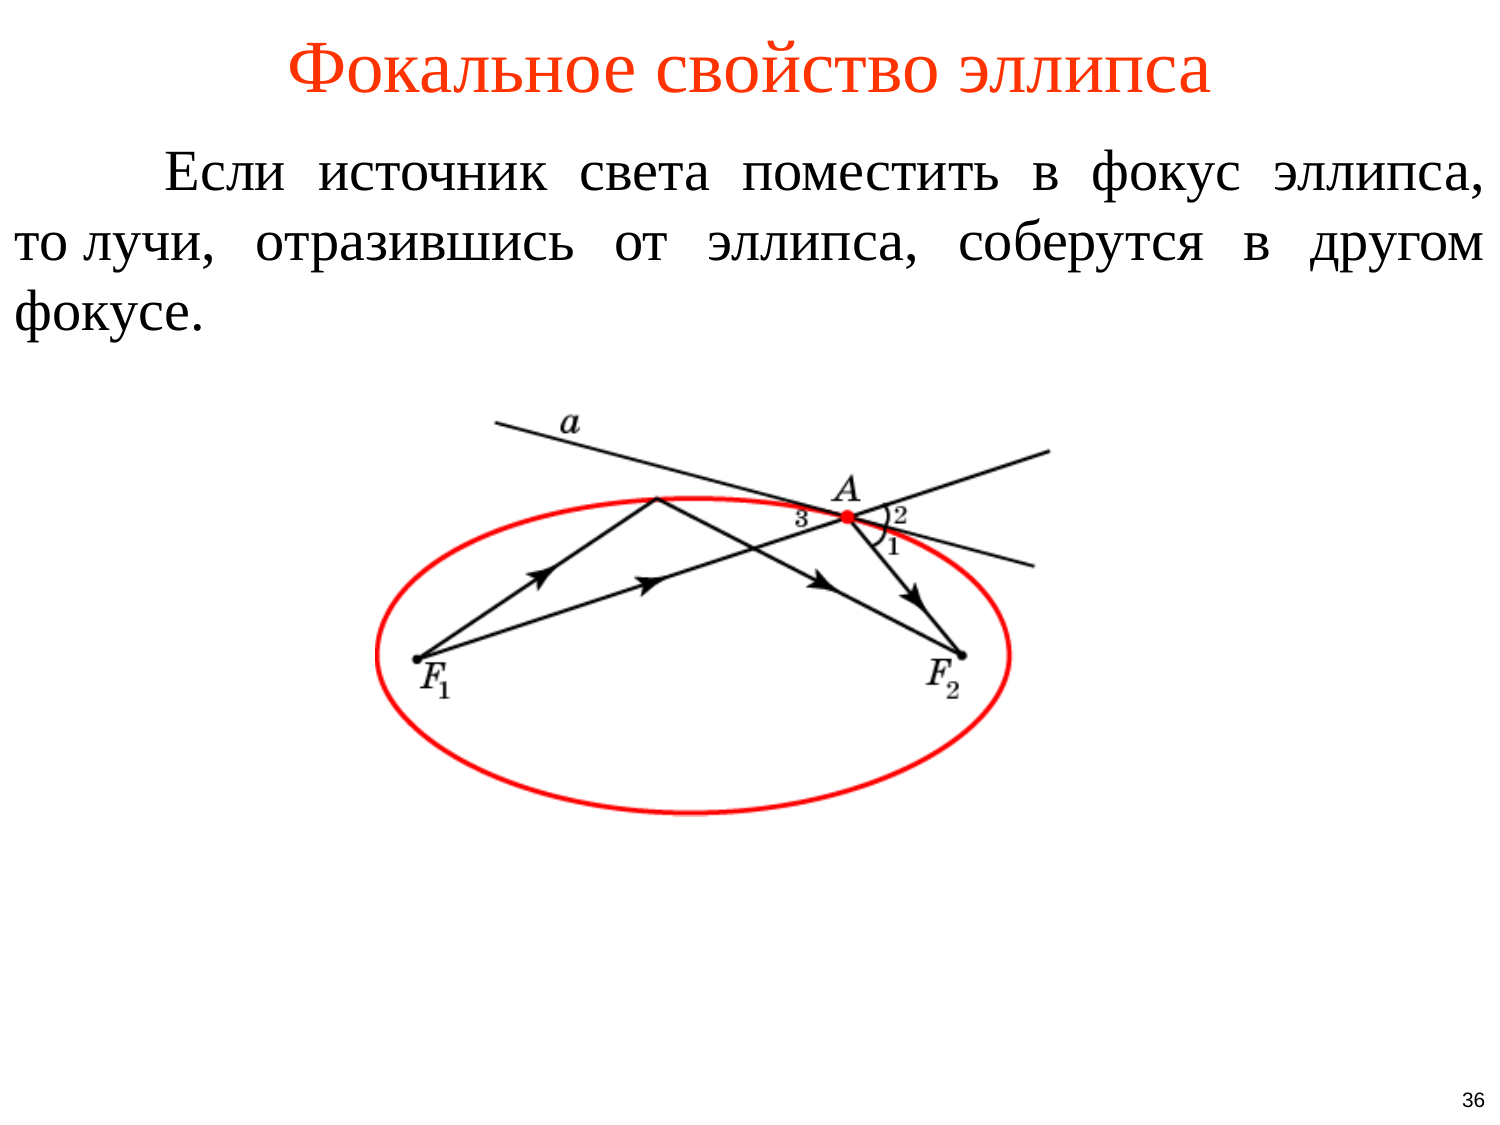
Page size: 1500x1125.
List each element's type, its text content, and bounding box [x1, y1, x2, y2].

text_box Если источник света поместить в фокус эллипса, то лучи, отразившись от эллипса, соберутся в другом фокусе. [0, 125, 1500, 350]
slide_number 36 [1417, 1079, 1500, 1125]
title Фокальное свойство эллипса [112, 24, 1388, 100]
picture [374, 399, 1052, 818]
